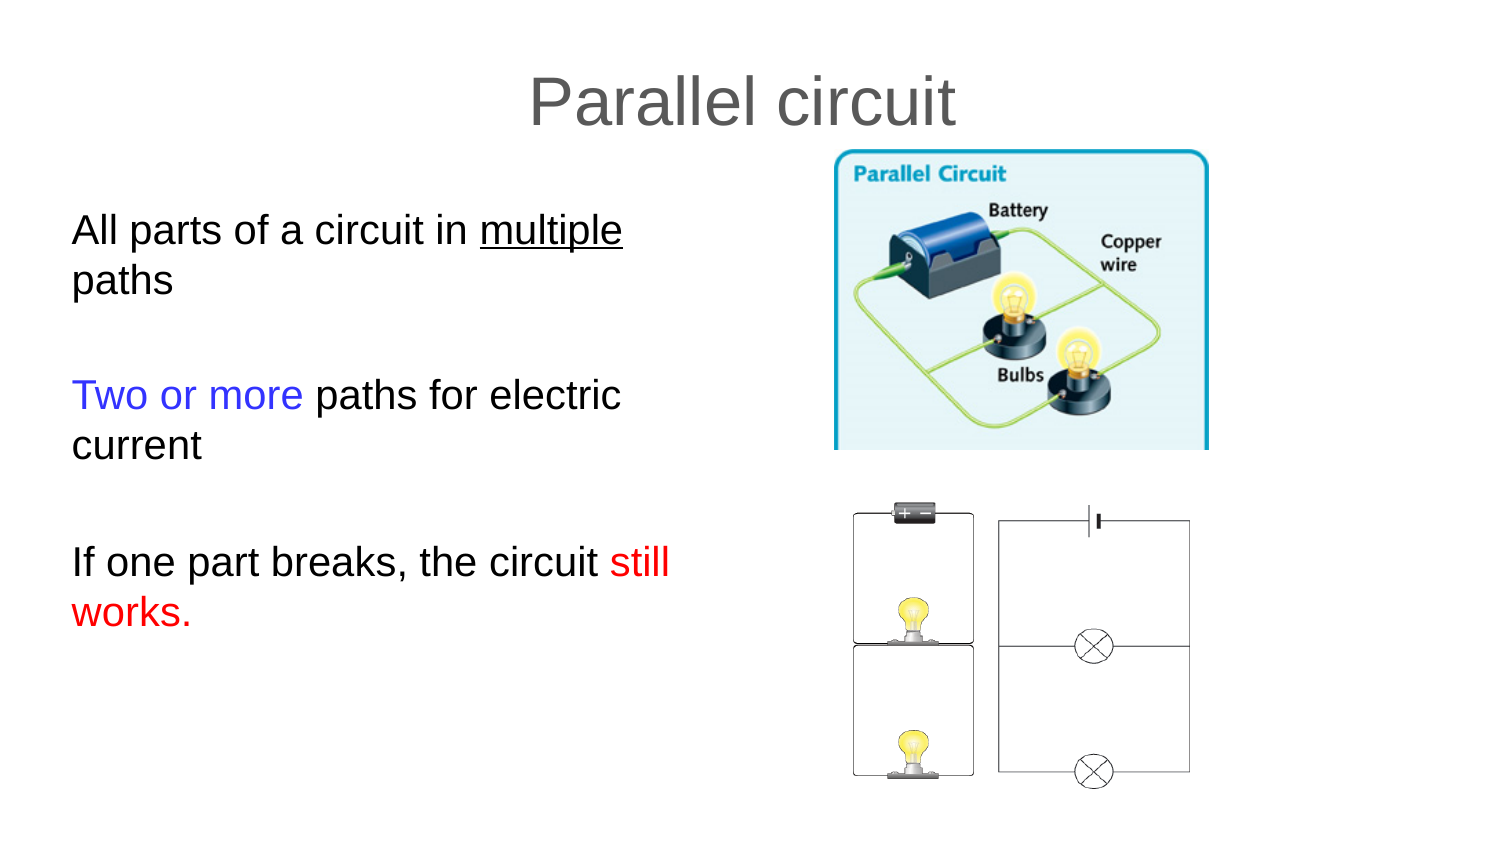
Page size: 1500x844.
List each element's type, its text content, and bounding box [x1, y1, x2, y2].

picture [793, 487, 1249, 803]
title Parallel circuit [236, 28, 1249, 169]
picture [834, 149, 853, 165]
picture [838, 153, 1205, 451]
list All parts of a circuit in multiple paths Two or more paths for electric current If one part breaks, the circuit still works. [60, 196, 741, 754]
picture [1191, 149, 1209, 168]
